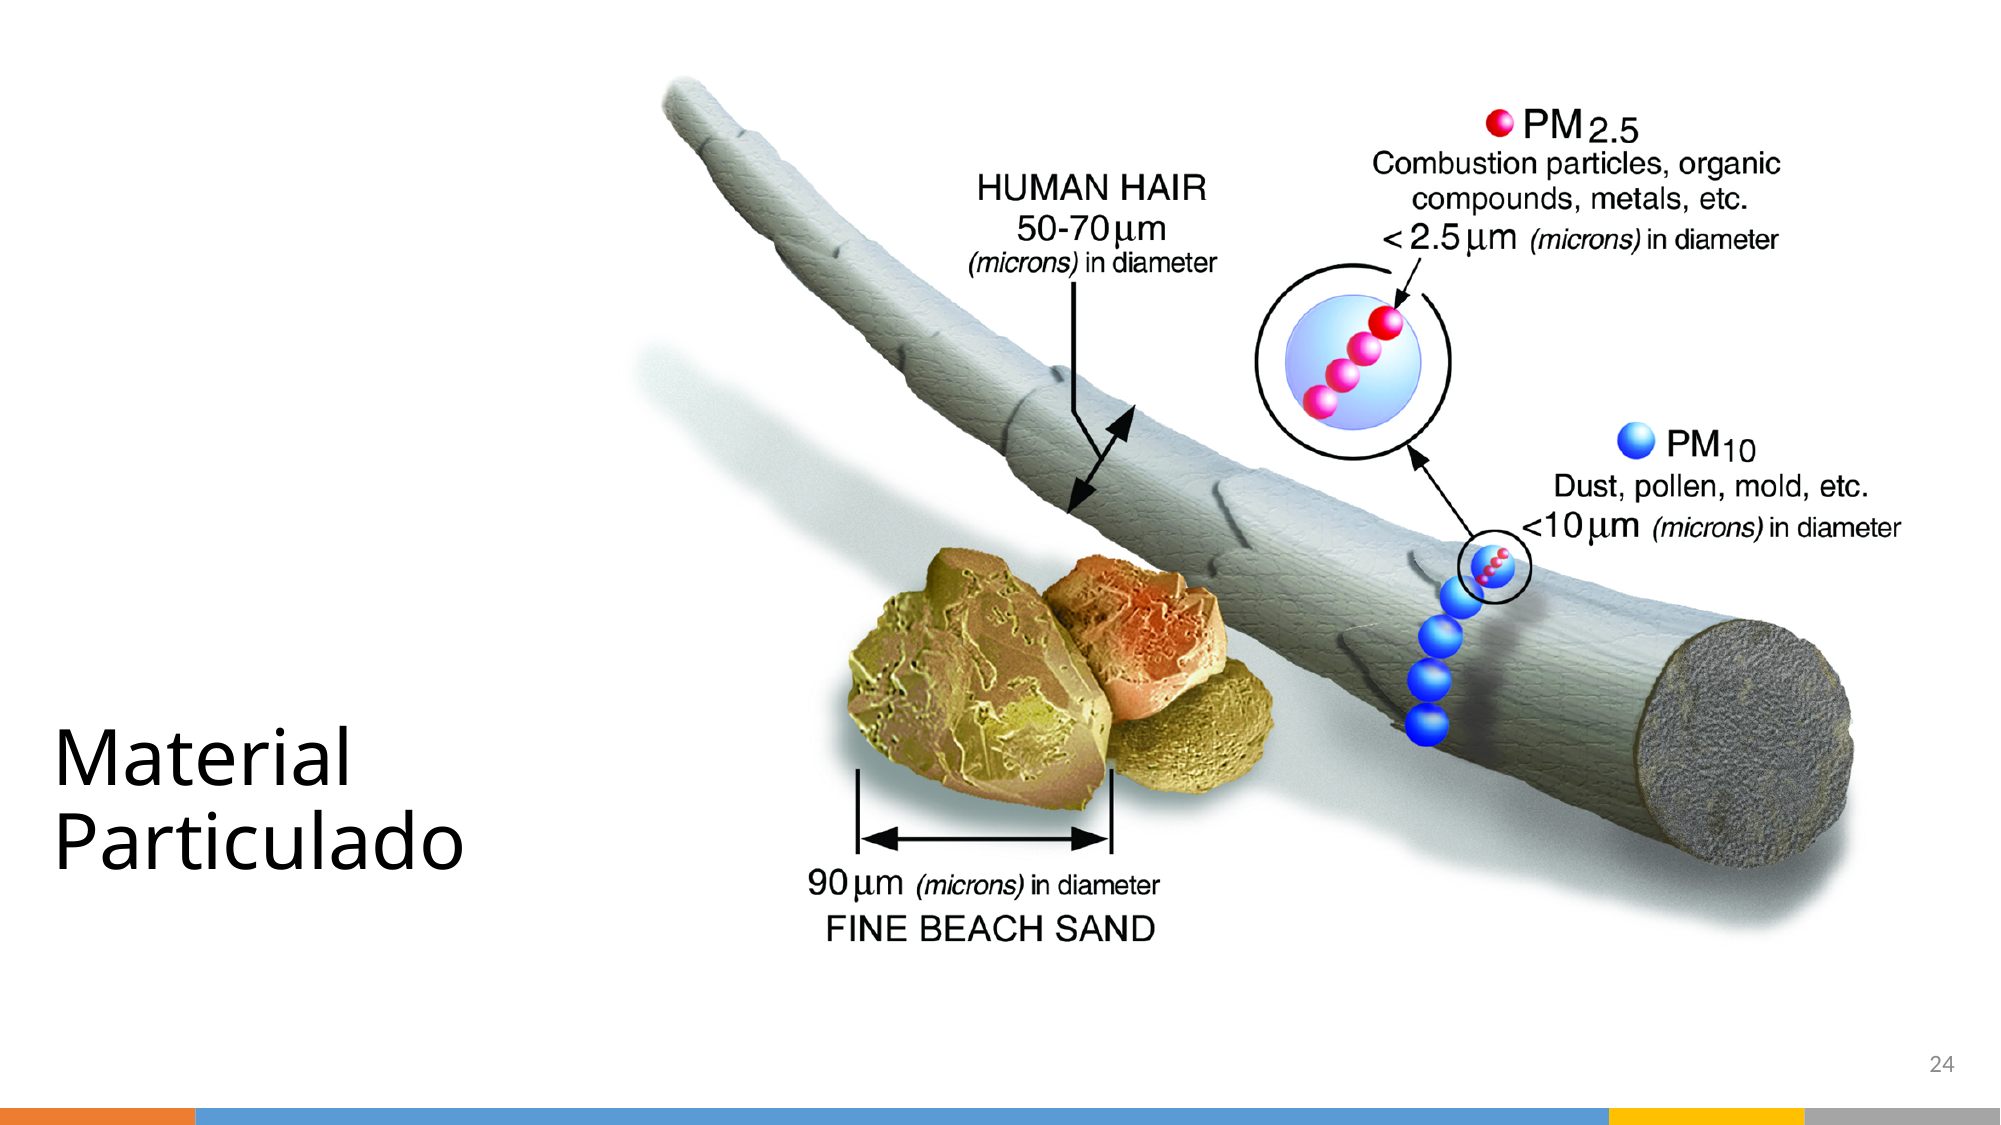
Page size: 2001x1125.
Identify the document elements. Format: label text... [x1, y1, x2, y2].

picture [604, 29, 1975, 986]
title Material Particulado [37, 149, 604, 902]
slide_number 24 [1854, 1027, 1975, 1096]
